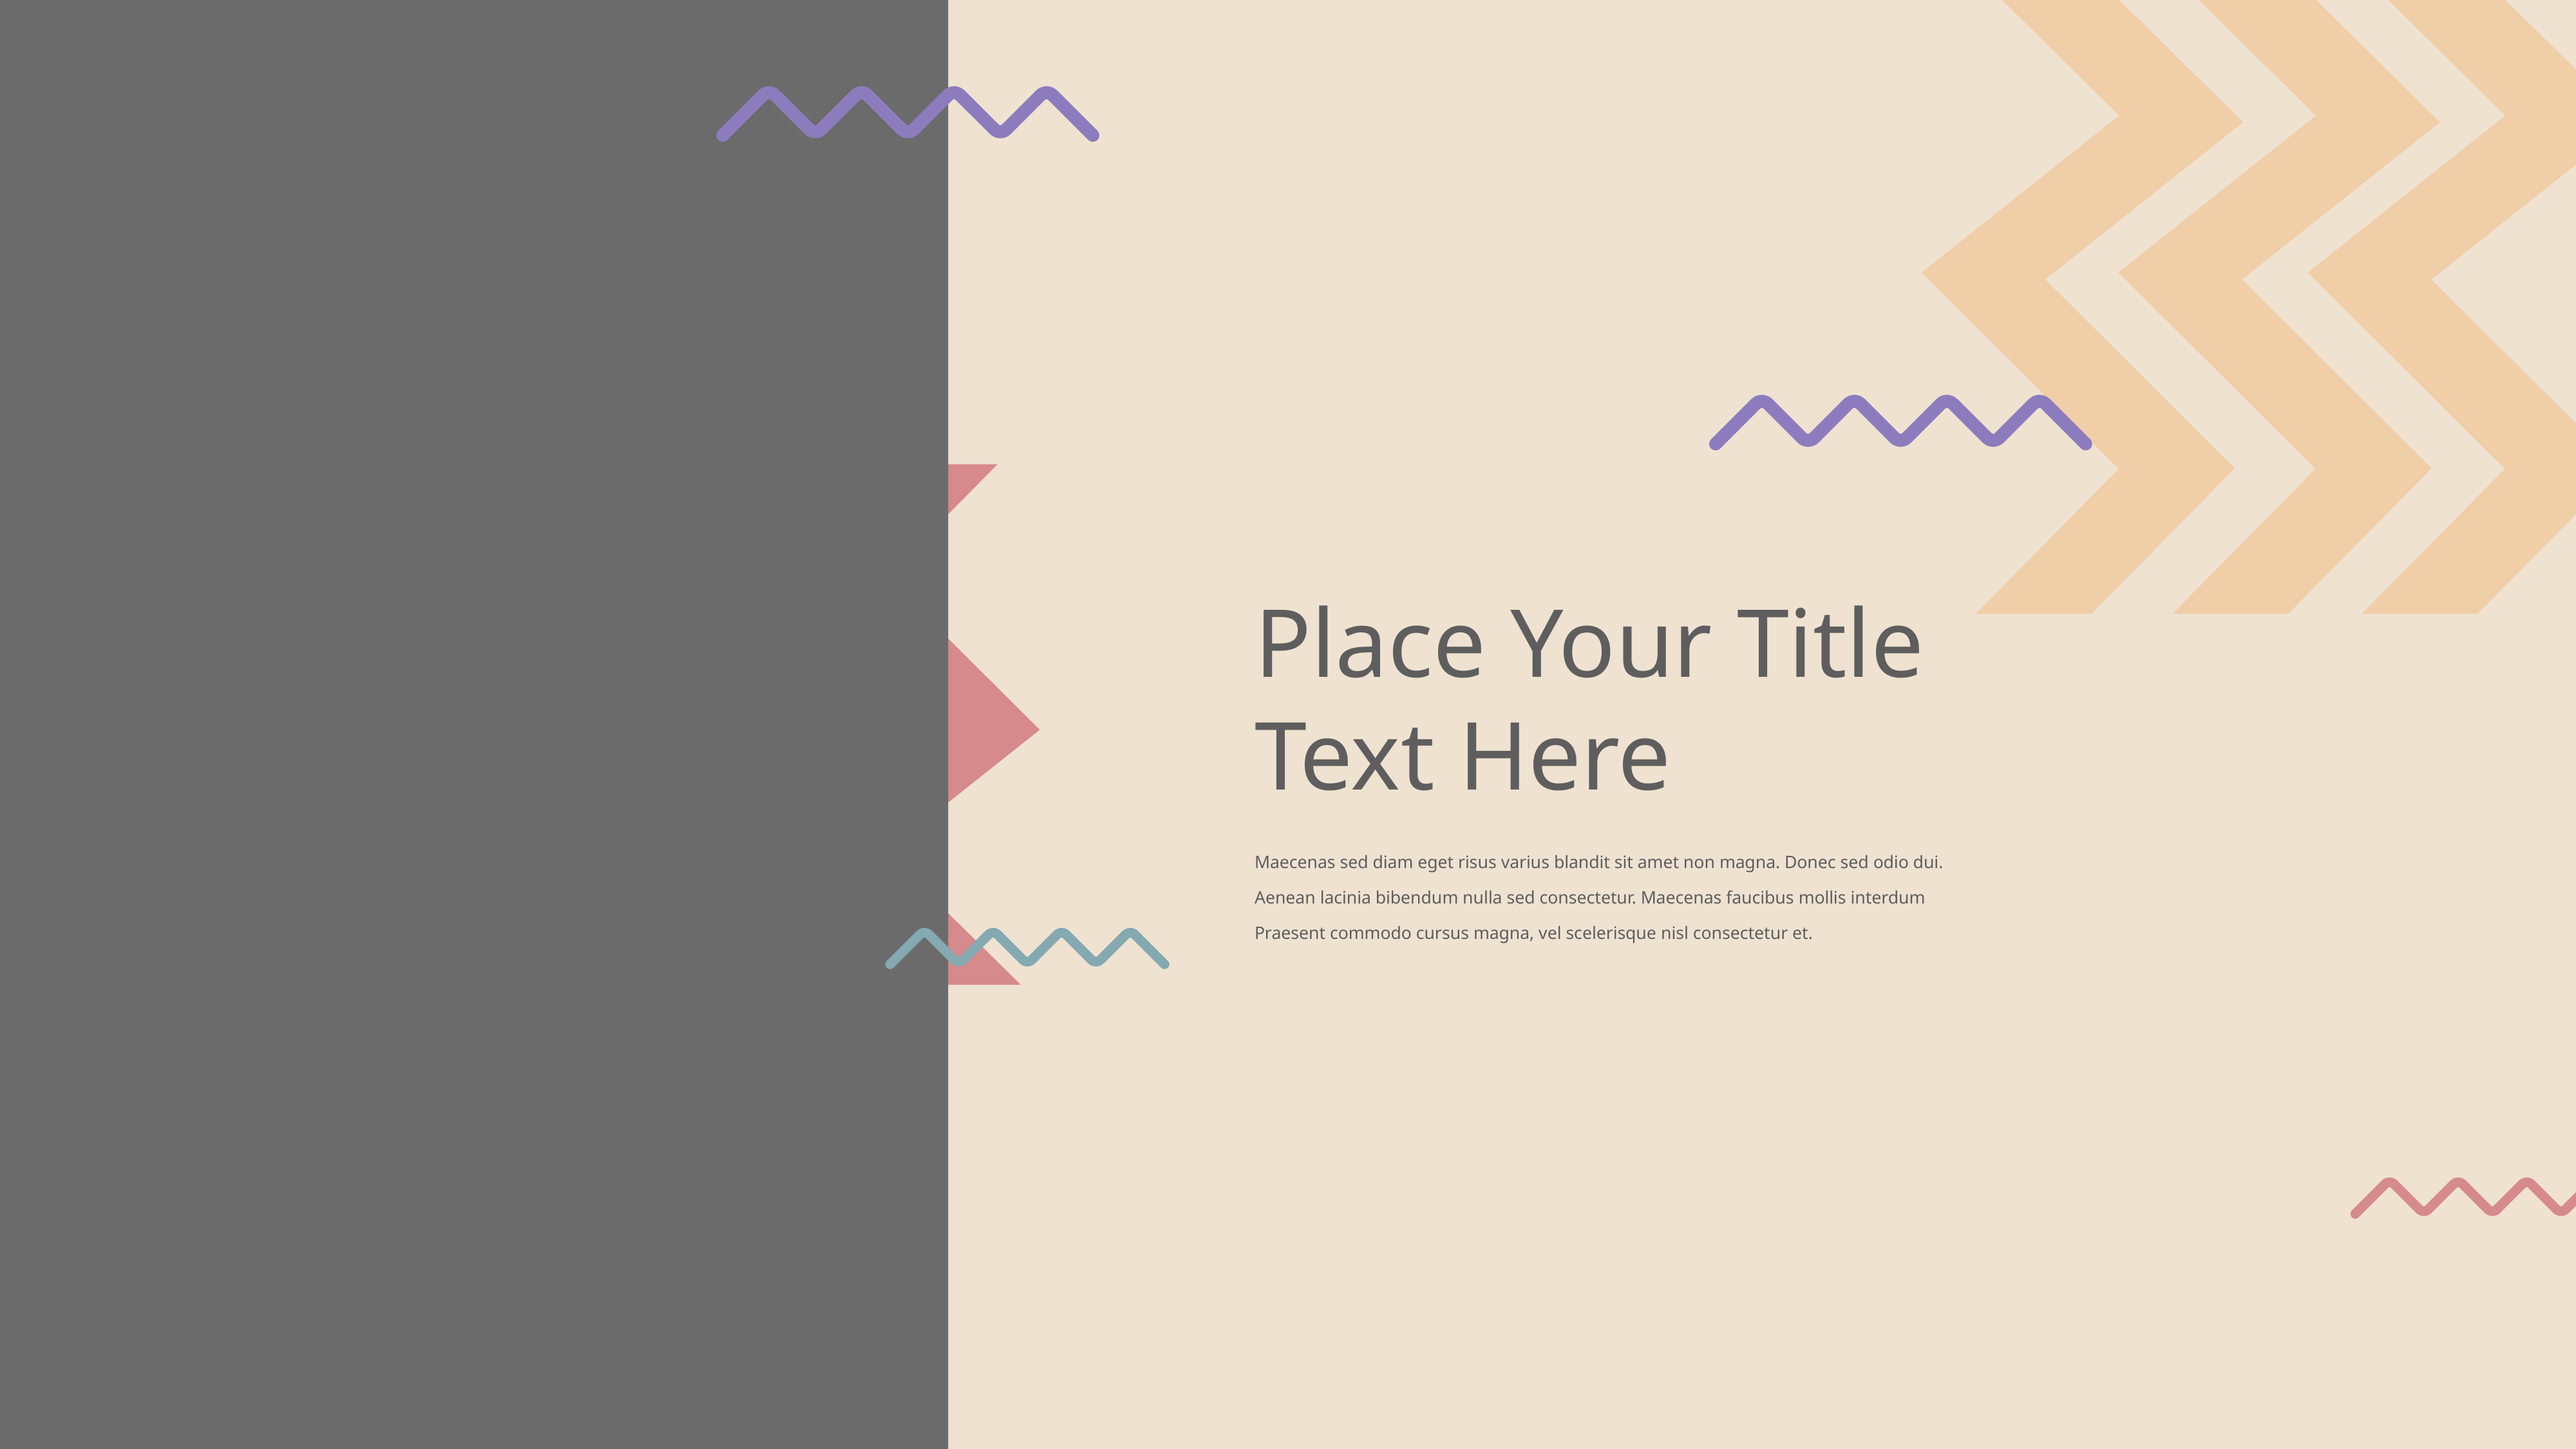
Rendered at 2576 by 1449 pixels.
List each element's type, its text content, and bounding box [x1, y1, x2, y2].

picture [0, 0, 949, 1449]
text_box [1043, 927, 1170, 969]
text_box [951, 86, 1100, 142]
text_box [2350, 1177, 2576, 1219]
text_box Maecenas sed diam eget risus varius blandit sit amet non magna. Donec sed odio dui. Aenean lacinia bibendum nulla sed consectetur. Maecenas faucibus mollis interdum Praesent commodo cursus magna, vel scelerisque nisl consectetur et. [1249, 842, 2004, 1055]
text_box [1921, 0, 2576, 614]
text_box [1709, 395, 1918, 451]
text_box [951, 464, 1040, 985]
text_box Place Your Title Text Here [1249, 577, 2004, 815]
